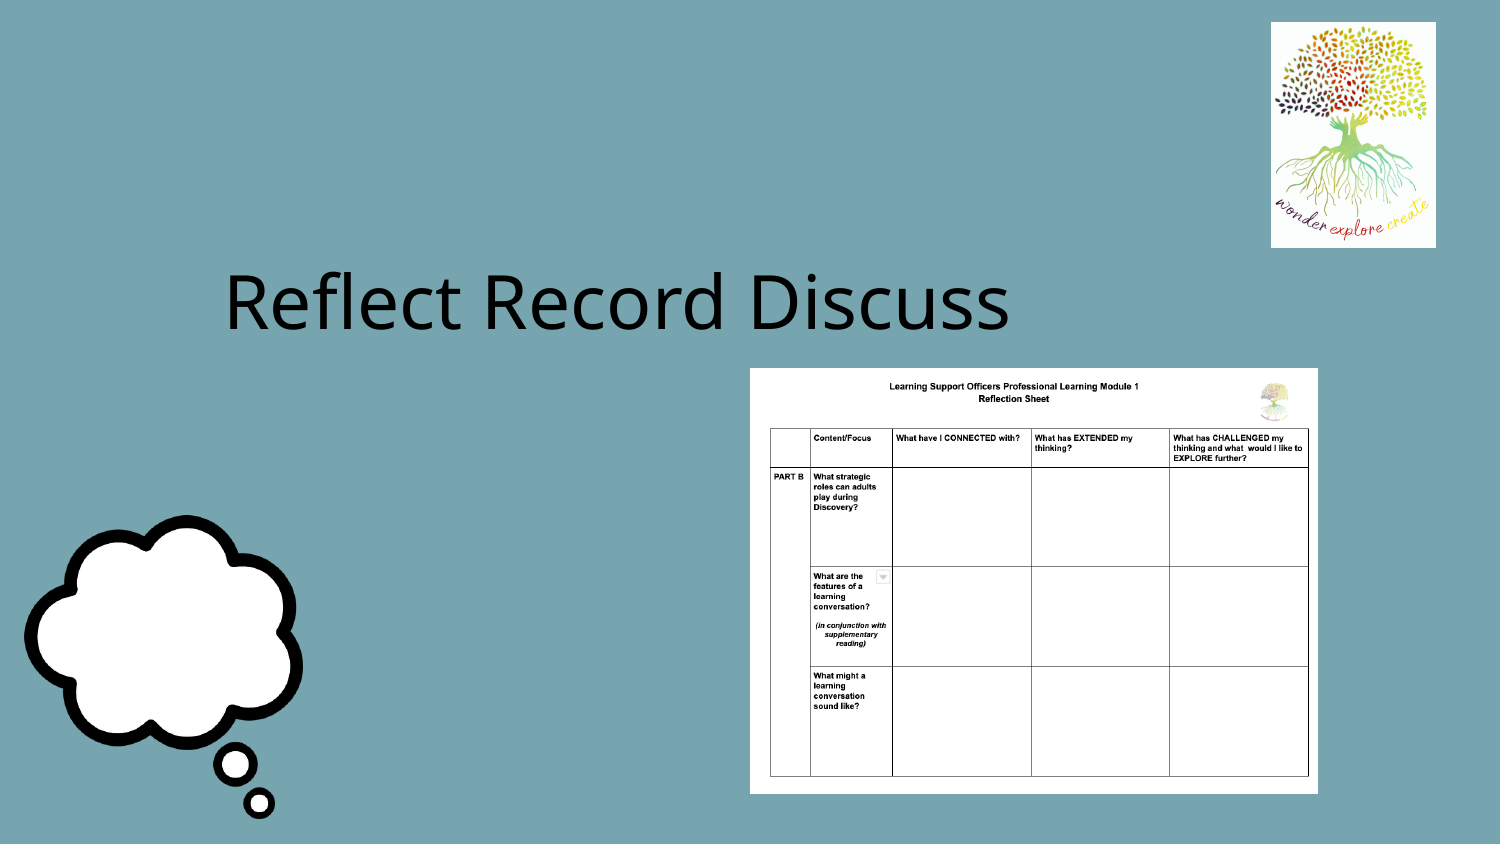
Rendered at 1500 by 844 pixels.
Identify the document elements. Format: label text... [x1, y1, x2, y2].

picture [1270, 22, 1436, 249]
picture [24, 515, 303, 819]
picture [749, 368, 1318, 794]
title Reflect Record Discuss [156, 230, 1079, 369]
